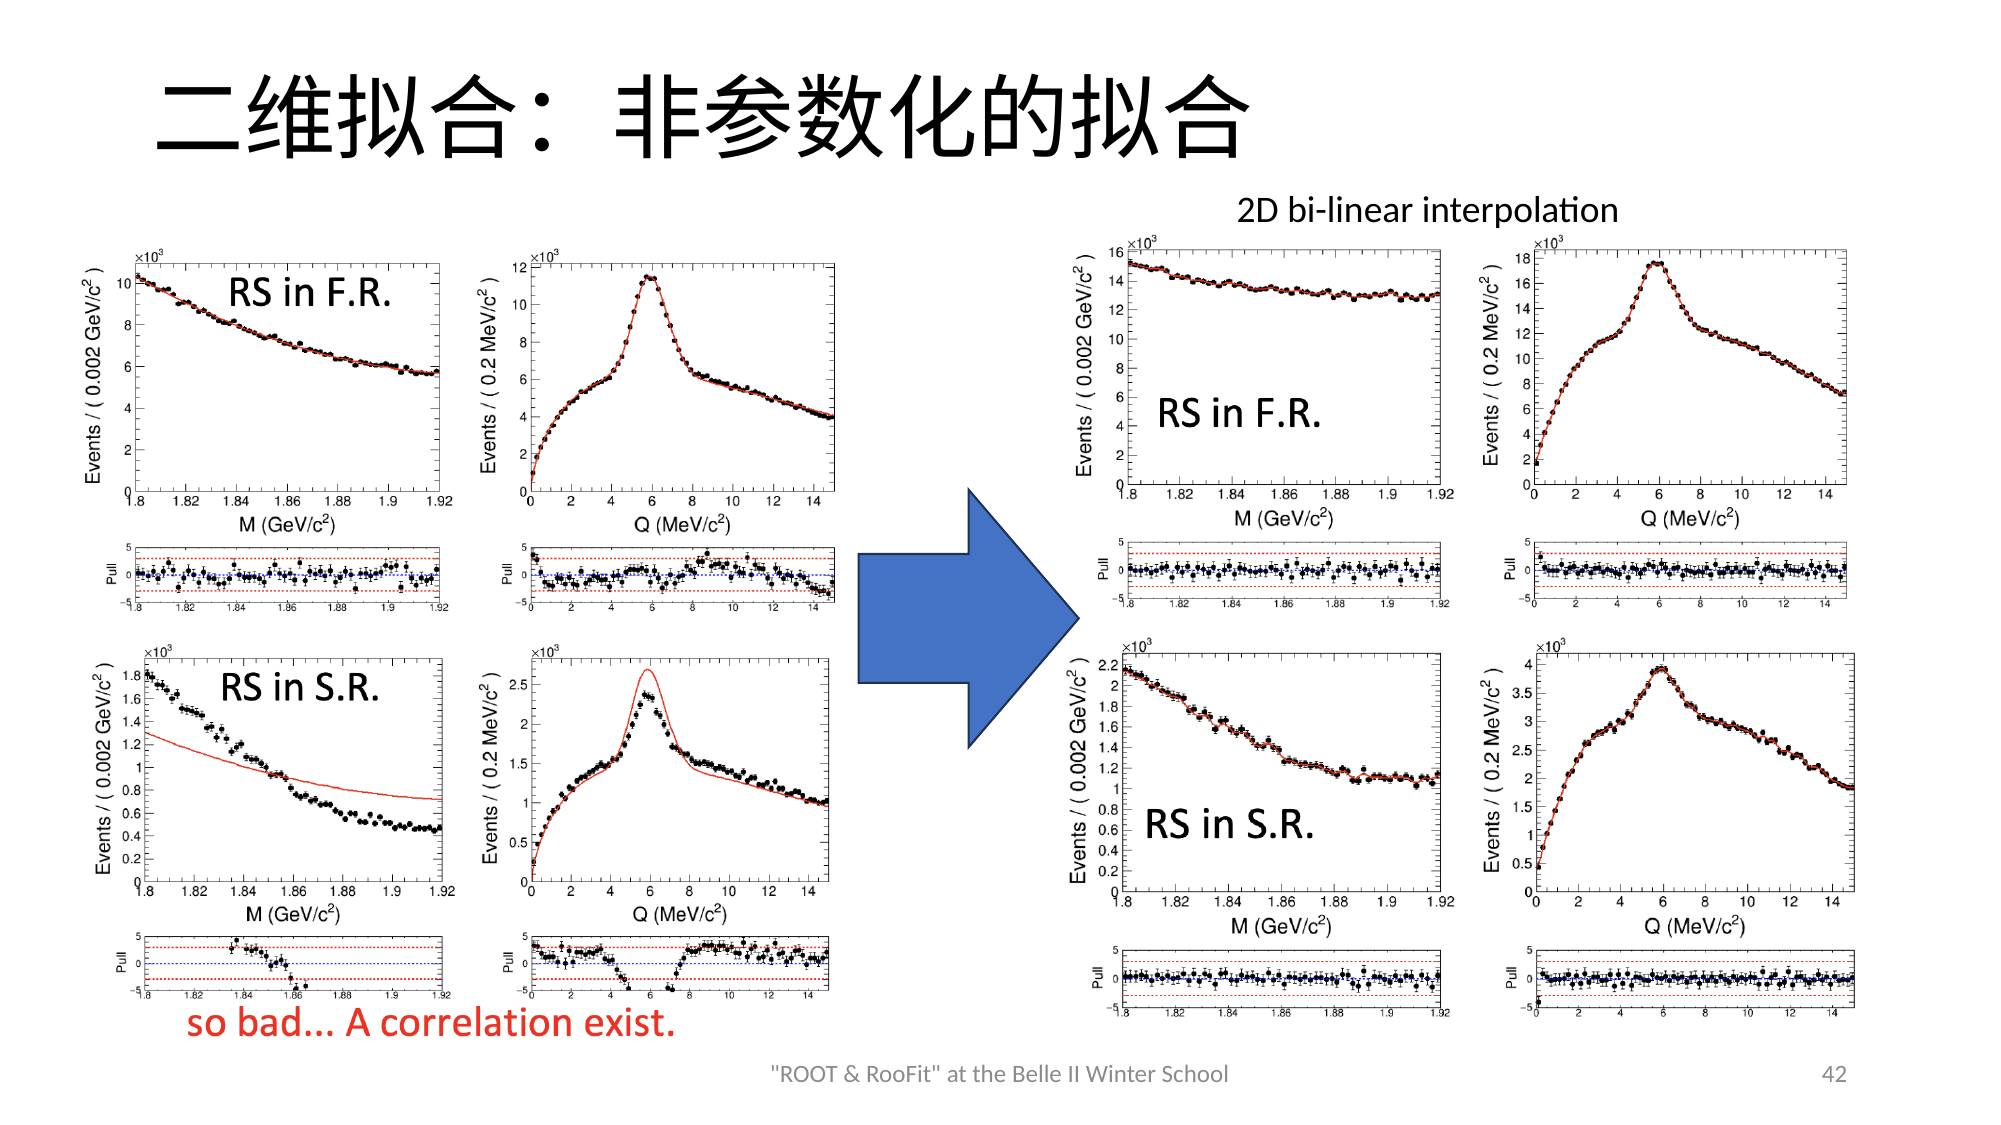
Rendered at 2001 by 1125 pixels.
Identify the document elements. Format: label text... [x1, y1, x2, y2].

picture [1057, 634, 1863, 1029]
text_box [857, 486, 1080, 751]
picture [82, 638, 838, 1043]
text_box 2D bi-linear interpolation [1221, 177, 1635, 231]
picture [1057, 231, 1863, 619]
footer "ROOT & RooFit" at the Belle II Winter School [662, 1042, 1338, 1103]
text_box 二维拟合：非参数化的拟合 [137, 59, 1863, 185]
slide_number 42 [1412, 1042, 1863, 1103]
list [61, 239, 859, 623]
